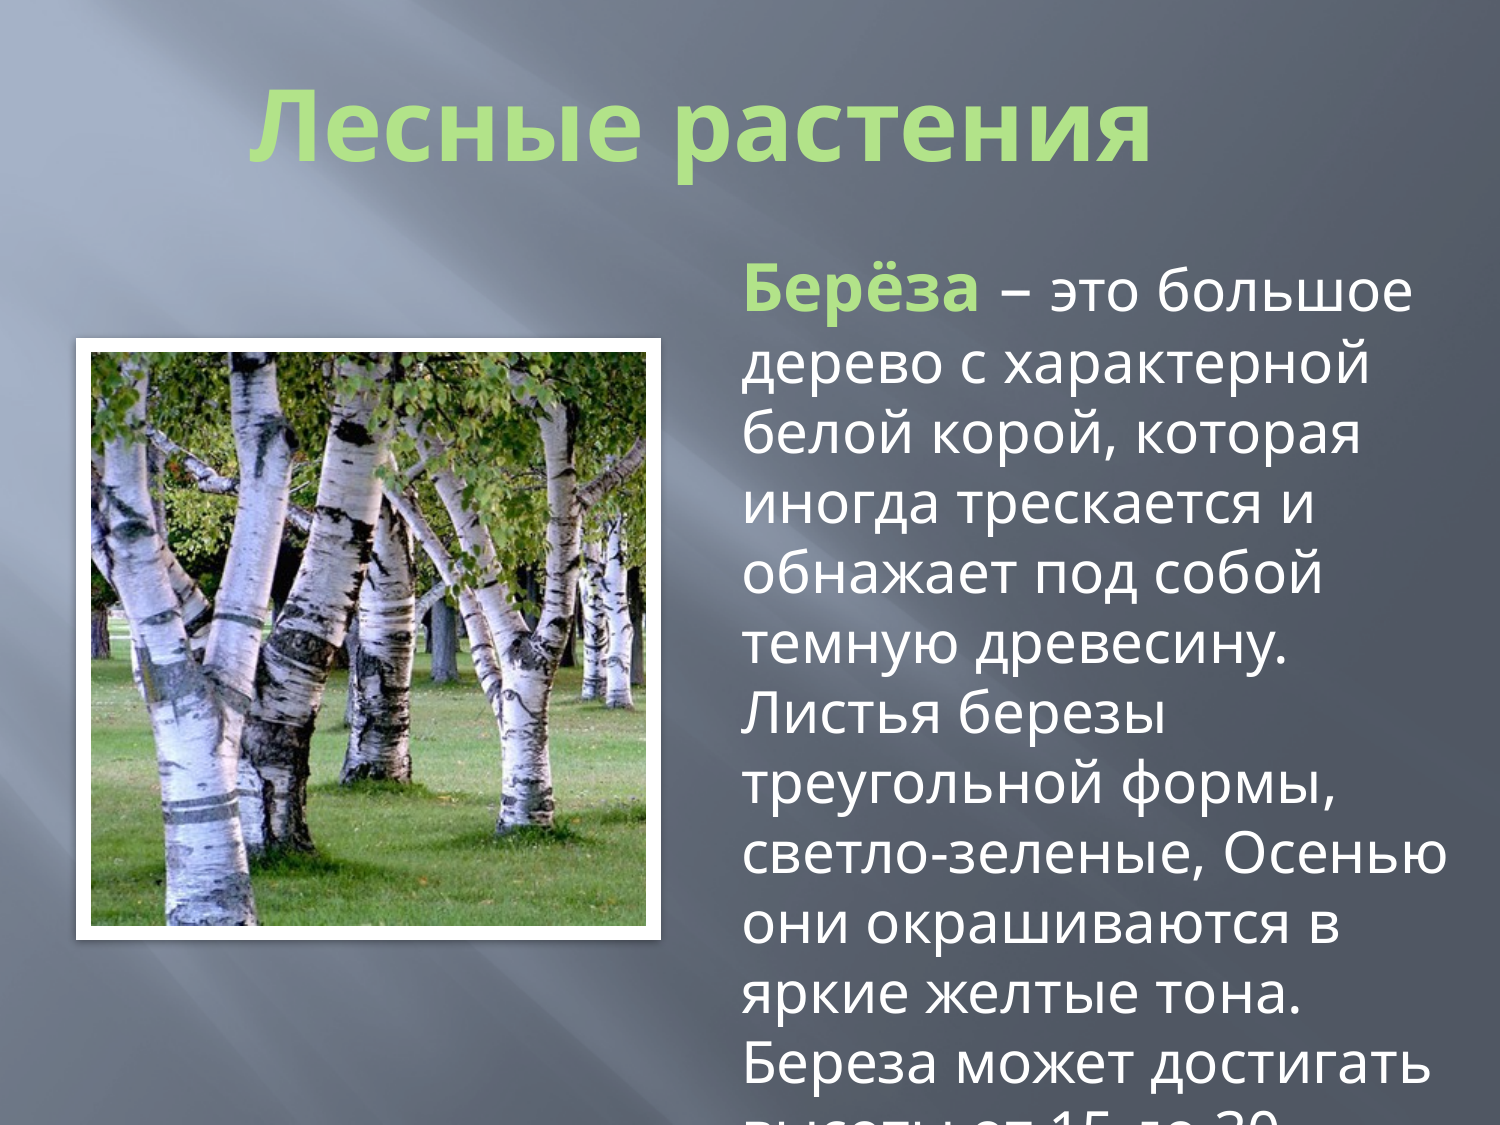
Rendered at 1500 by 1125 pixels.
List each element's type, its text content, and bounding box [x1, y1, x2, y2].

picture [90, 352, 647, 927]
text_box Лесные растения [53, 54, 1353, 190]
text_box Берёза – это большое дерево с характерной белой корой, которая иногда трескается и обнажает под собой темную древесину. Листья березы треугольной формы, светло-зеленые, Осенью они окрашиваются в яркие желтые тона. Береза может достигать высоты от 15 до 30 метров. [726, 237, 1483, 1125]
